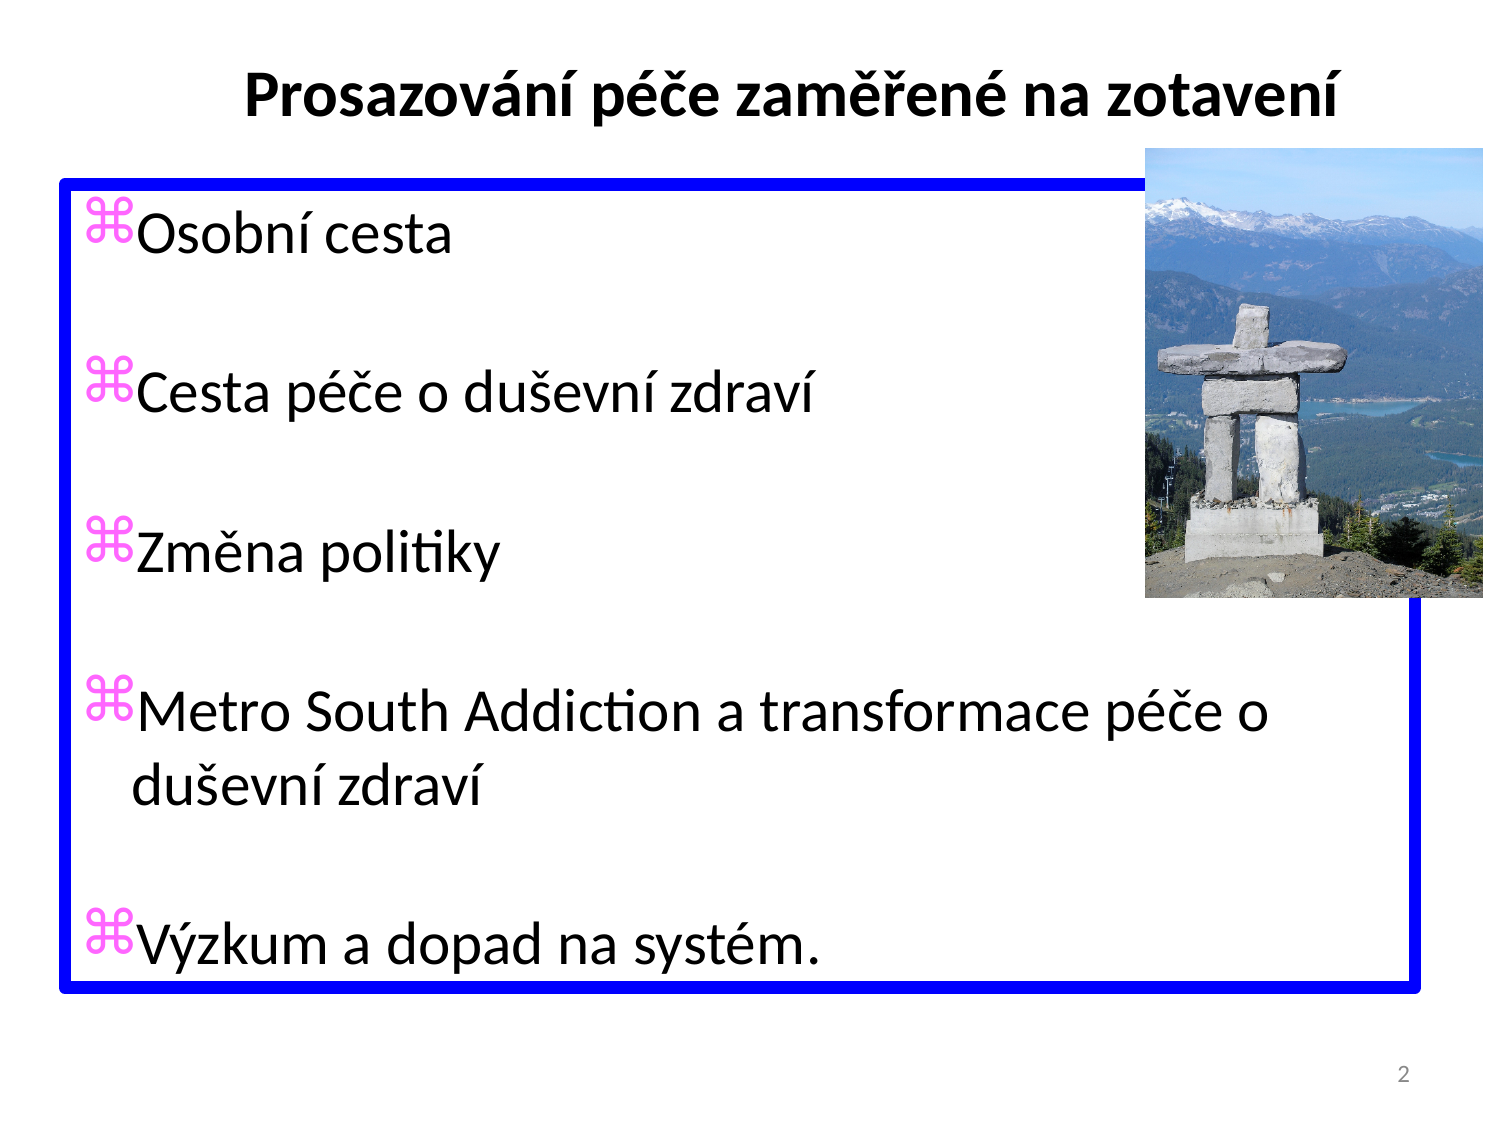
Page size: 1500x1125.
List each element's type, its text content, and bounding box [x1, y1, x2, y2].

picture [1145, 148, 1483, 599]
slide_number 2 [1074, 1042, 1425, 1103]
list Osobní cesta Cesta péče o duševní zdraví Změna politiky Metro South Addiction a transformace péče o duševní zdraví Výzkum a dopad na systém. [63, 183, 1417, 990]
text_box Prosazování péče zaměřené na zotavení [229, 42, 1356, 218]
